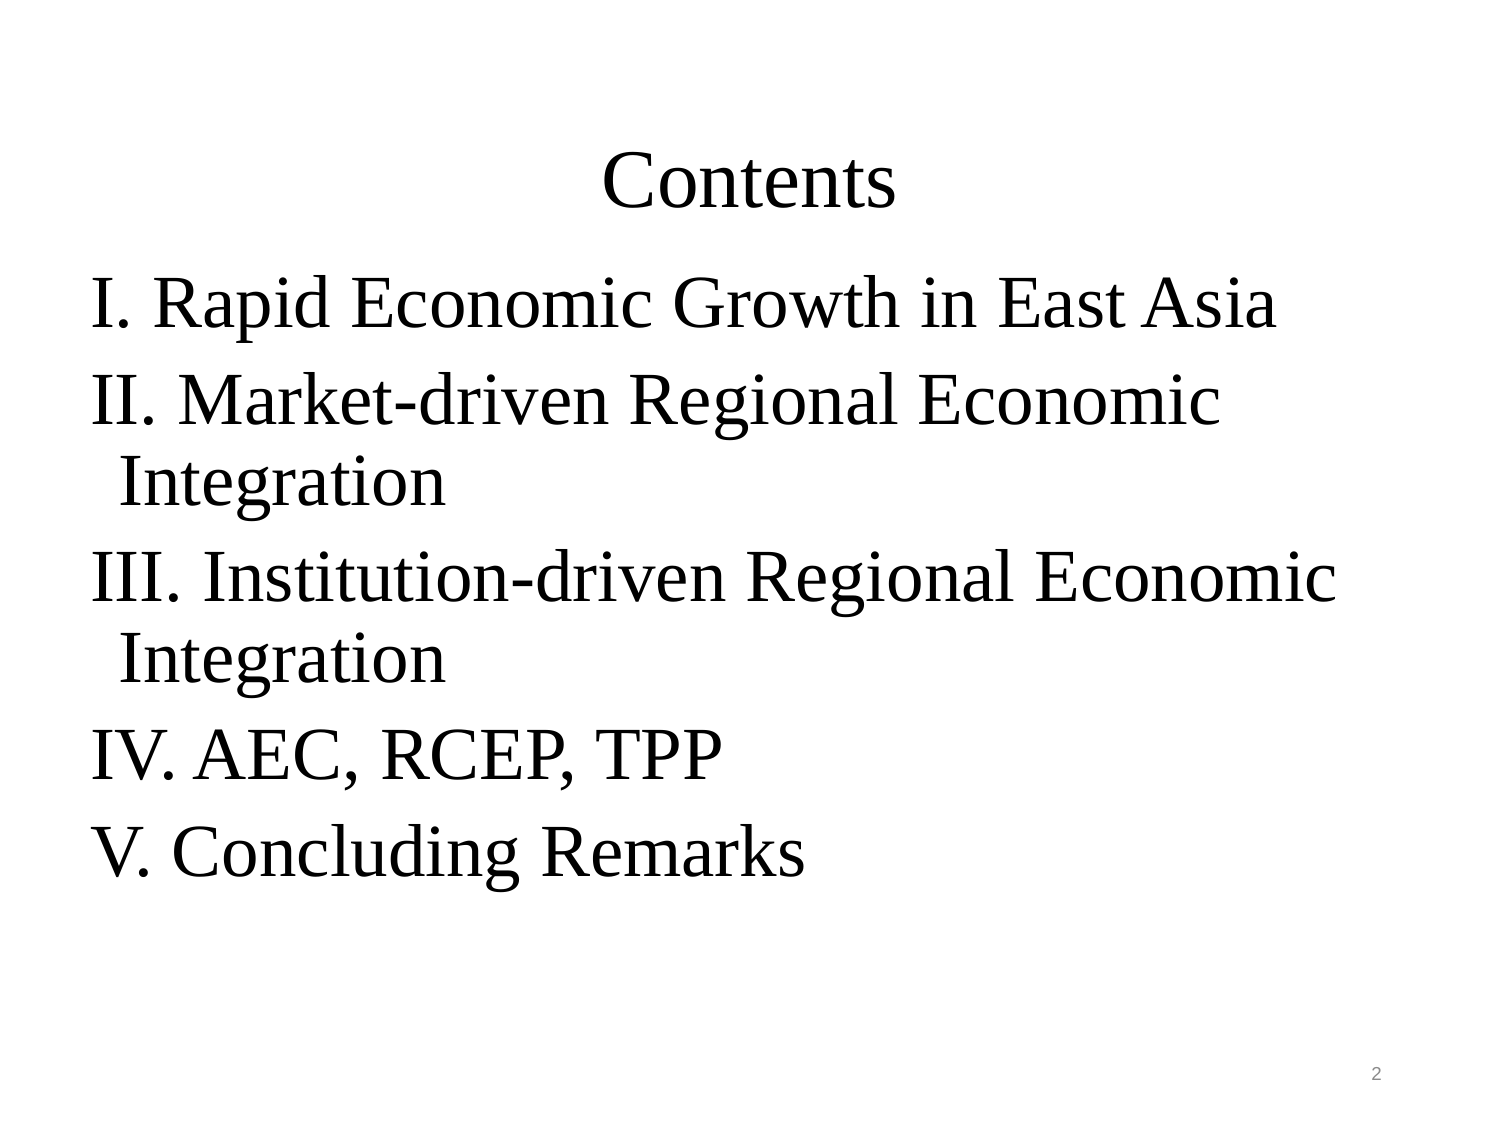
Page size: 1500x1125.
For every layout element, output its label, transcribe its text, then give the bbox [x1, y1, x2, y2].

title Contents [75, 45, 1425, 255]
list I. Rapid Economic Growth in East Asia II. Market-driven Regional Economic Integration III. Institution-driven Regional Economic Integration IV. AEC, RCEP, TPP V. Concluding Remarks [75, 255, 1500, 1059]
slide_number 2 [1059, 1042, 1397, 1103]
